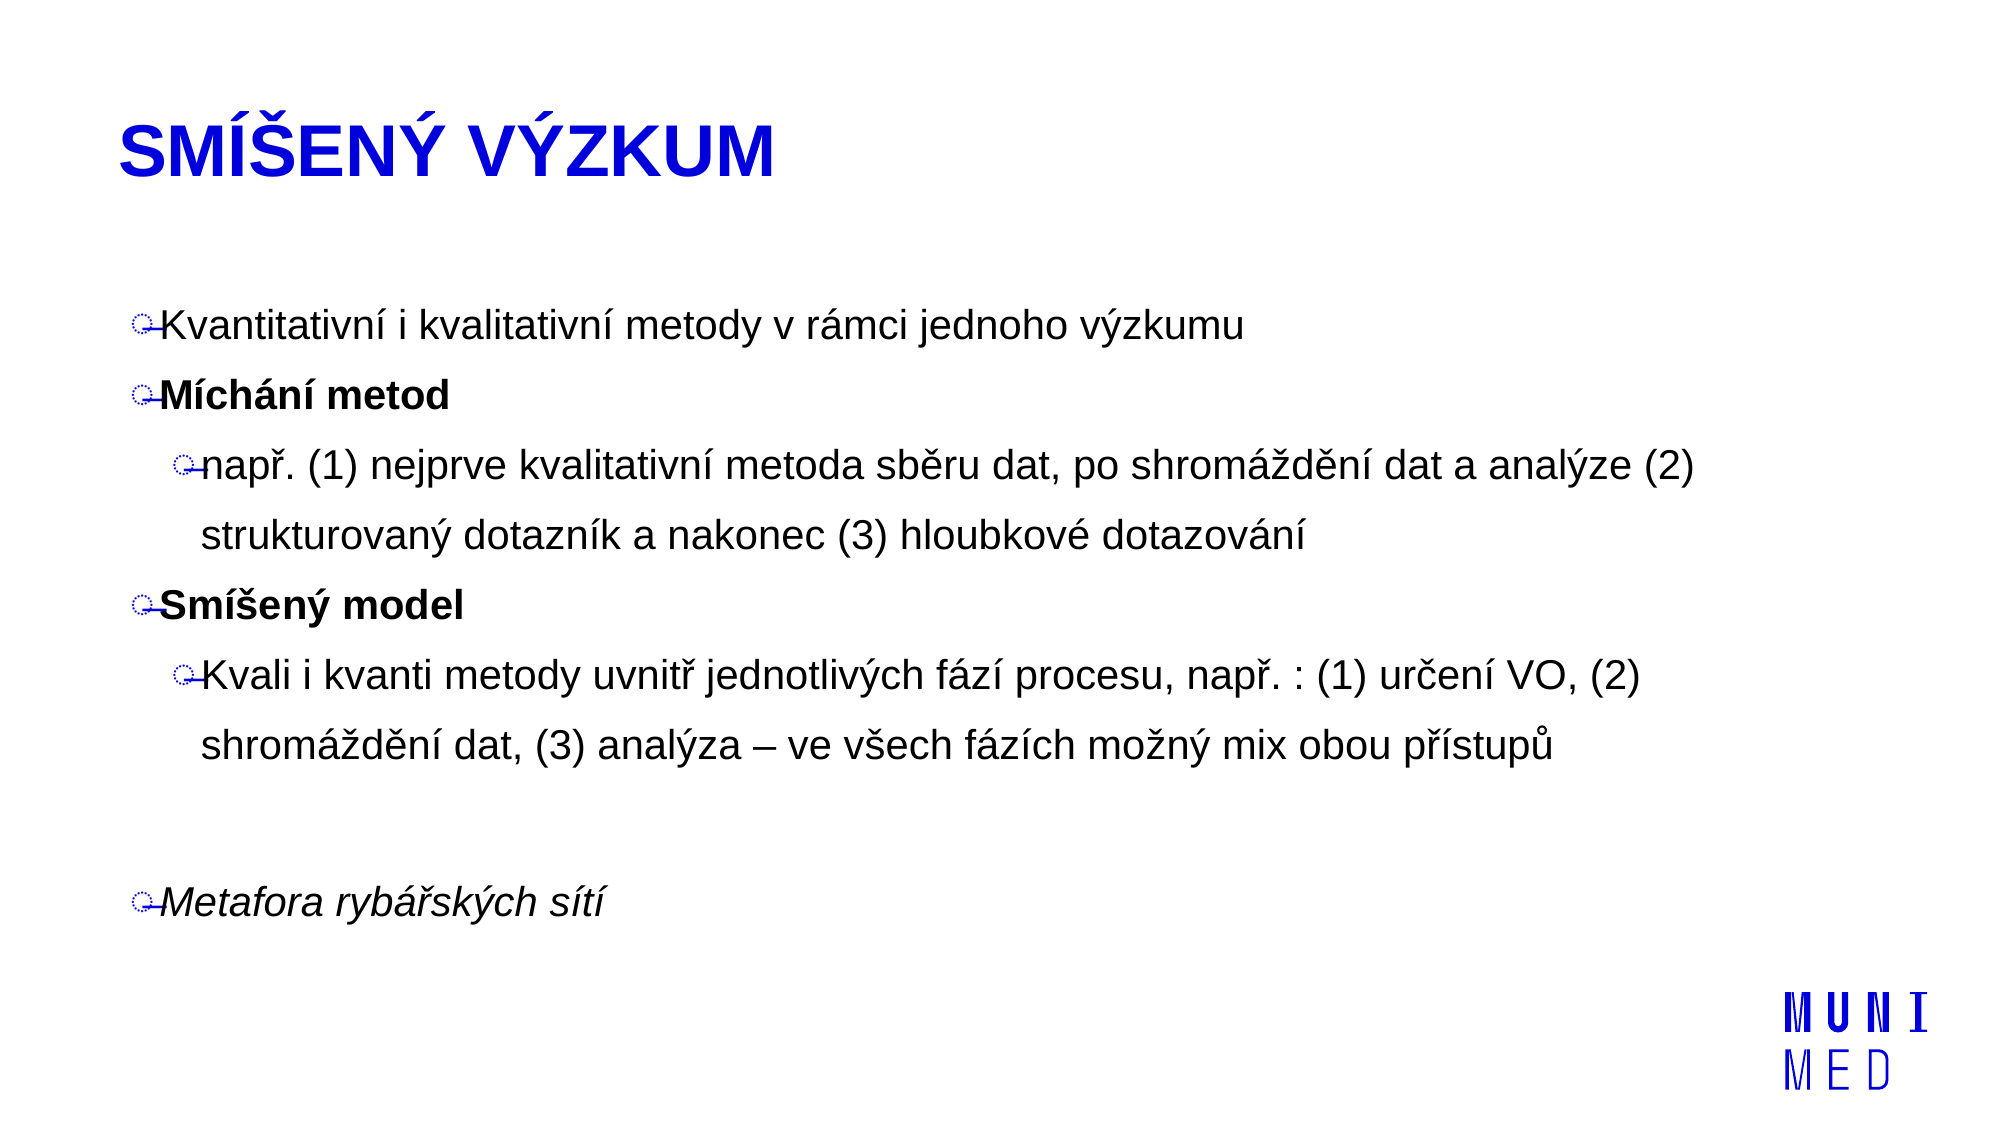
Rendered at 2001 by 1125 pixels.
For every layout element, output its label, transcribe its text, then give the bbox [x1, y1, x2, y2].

title SMÍŠENÝ VÝZKUM [118, 118, 1883, 193]
list Kvantitativní i kvalitativní metody v rámci jednoho výzkumu Míchání metod např. (1) nejprve kvalitativní metoda sběru dat, po shromáždění dat a analýze (2) strukturovaný dotazník a nakonec (3) hloubkové dotazování Smíšený model Kvali i kvanti metody uvnitř jednotlivých fází procesu, např. : (1) určení VO, (2) shromáždění dat, (3) analýza – ve všech fázích možný mix obou přístupů Metafora rybářských sítí [118, 277, 1883, 957]
